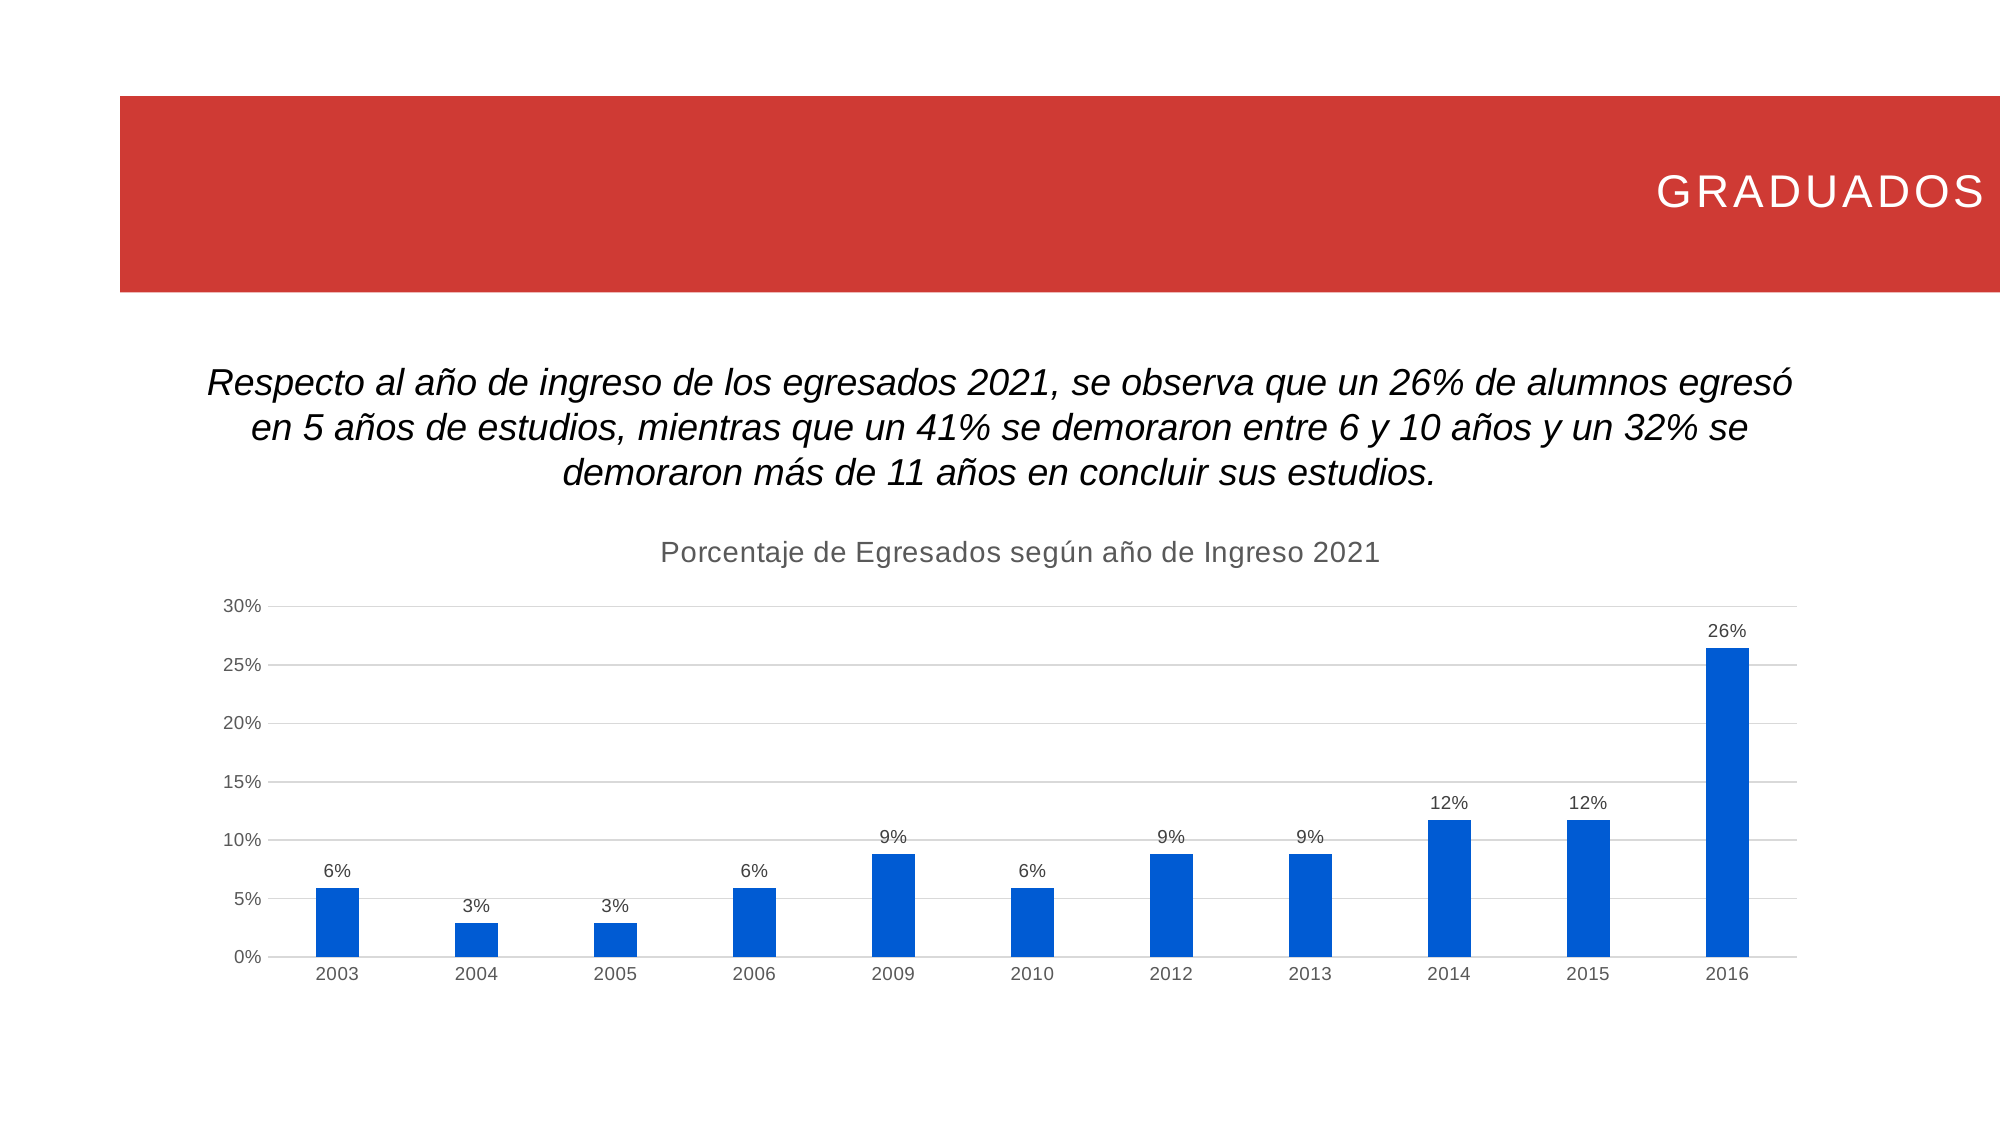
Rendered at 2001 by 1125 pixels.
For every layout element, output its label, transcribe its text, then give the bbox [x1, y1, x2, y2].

chart [190, 517, 1830, 995]
text_box Respecto al año de ingreso de los egresados 2021, se observa que un 26% de alumnos egresó en 5 años de estudios, mientras que un 41% se demoraron entre 6 y 10 años y un 32% se demoraron más de 11 años en concluir sus estudios. [170, 350, 1830, 500]
title GRADUADOS [120, 96, 2000, 293]
